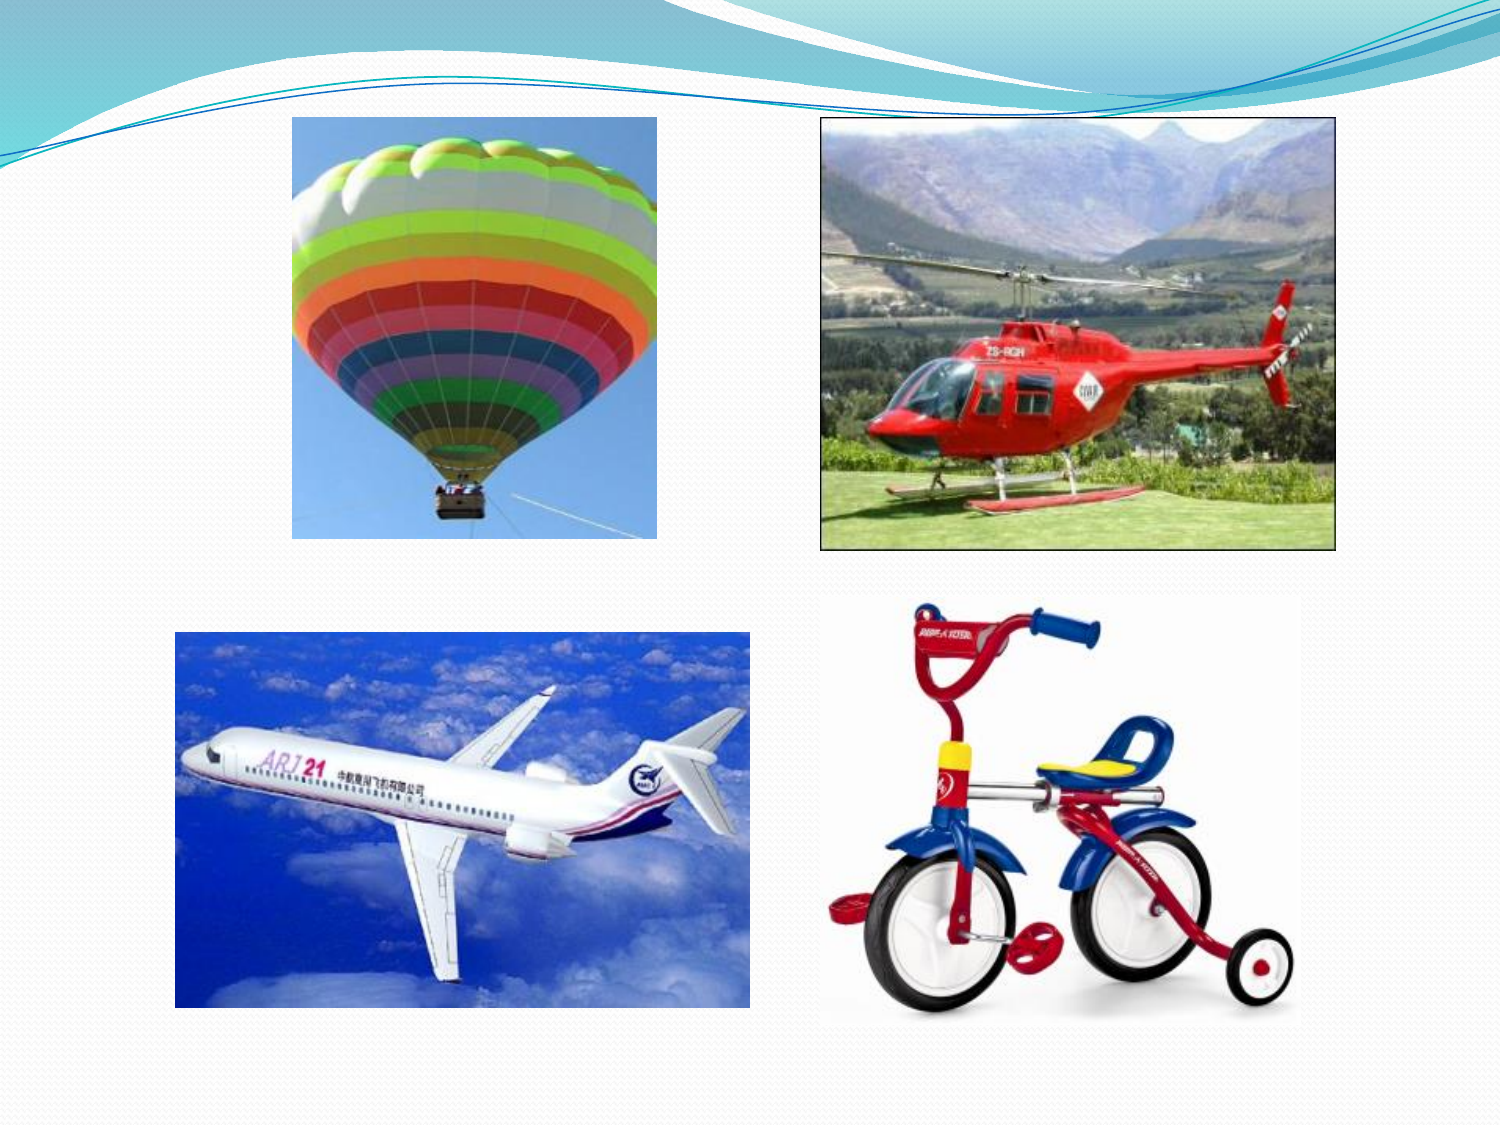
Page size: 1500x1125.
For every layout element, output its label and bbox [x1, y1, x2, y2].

picture [292, 116, 657, 540]
table_header [762, 59, 1383, 562]
table_cell [762, 562, 1383, 1066]
table_cell [141, 562, 762, 1066]
picture [175, 632, 751, 1008]
table_header [141, 59, 762, 562]
picture [820, 597, 1301, 1025]
picture [820, 116, 1337, 551]
